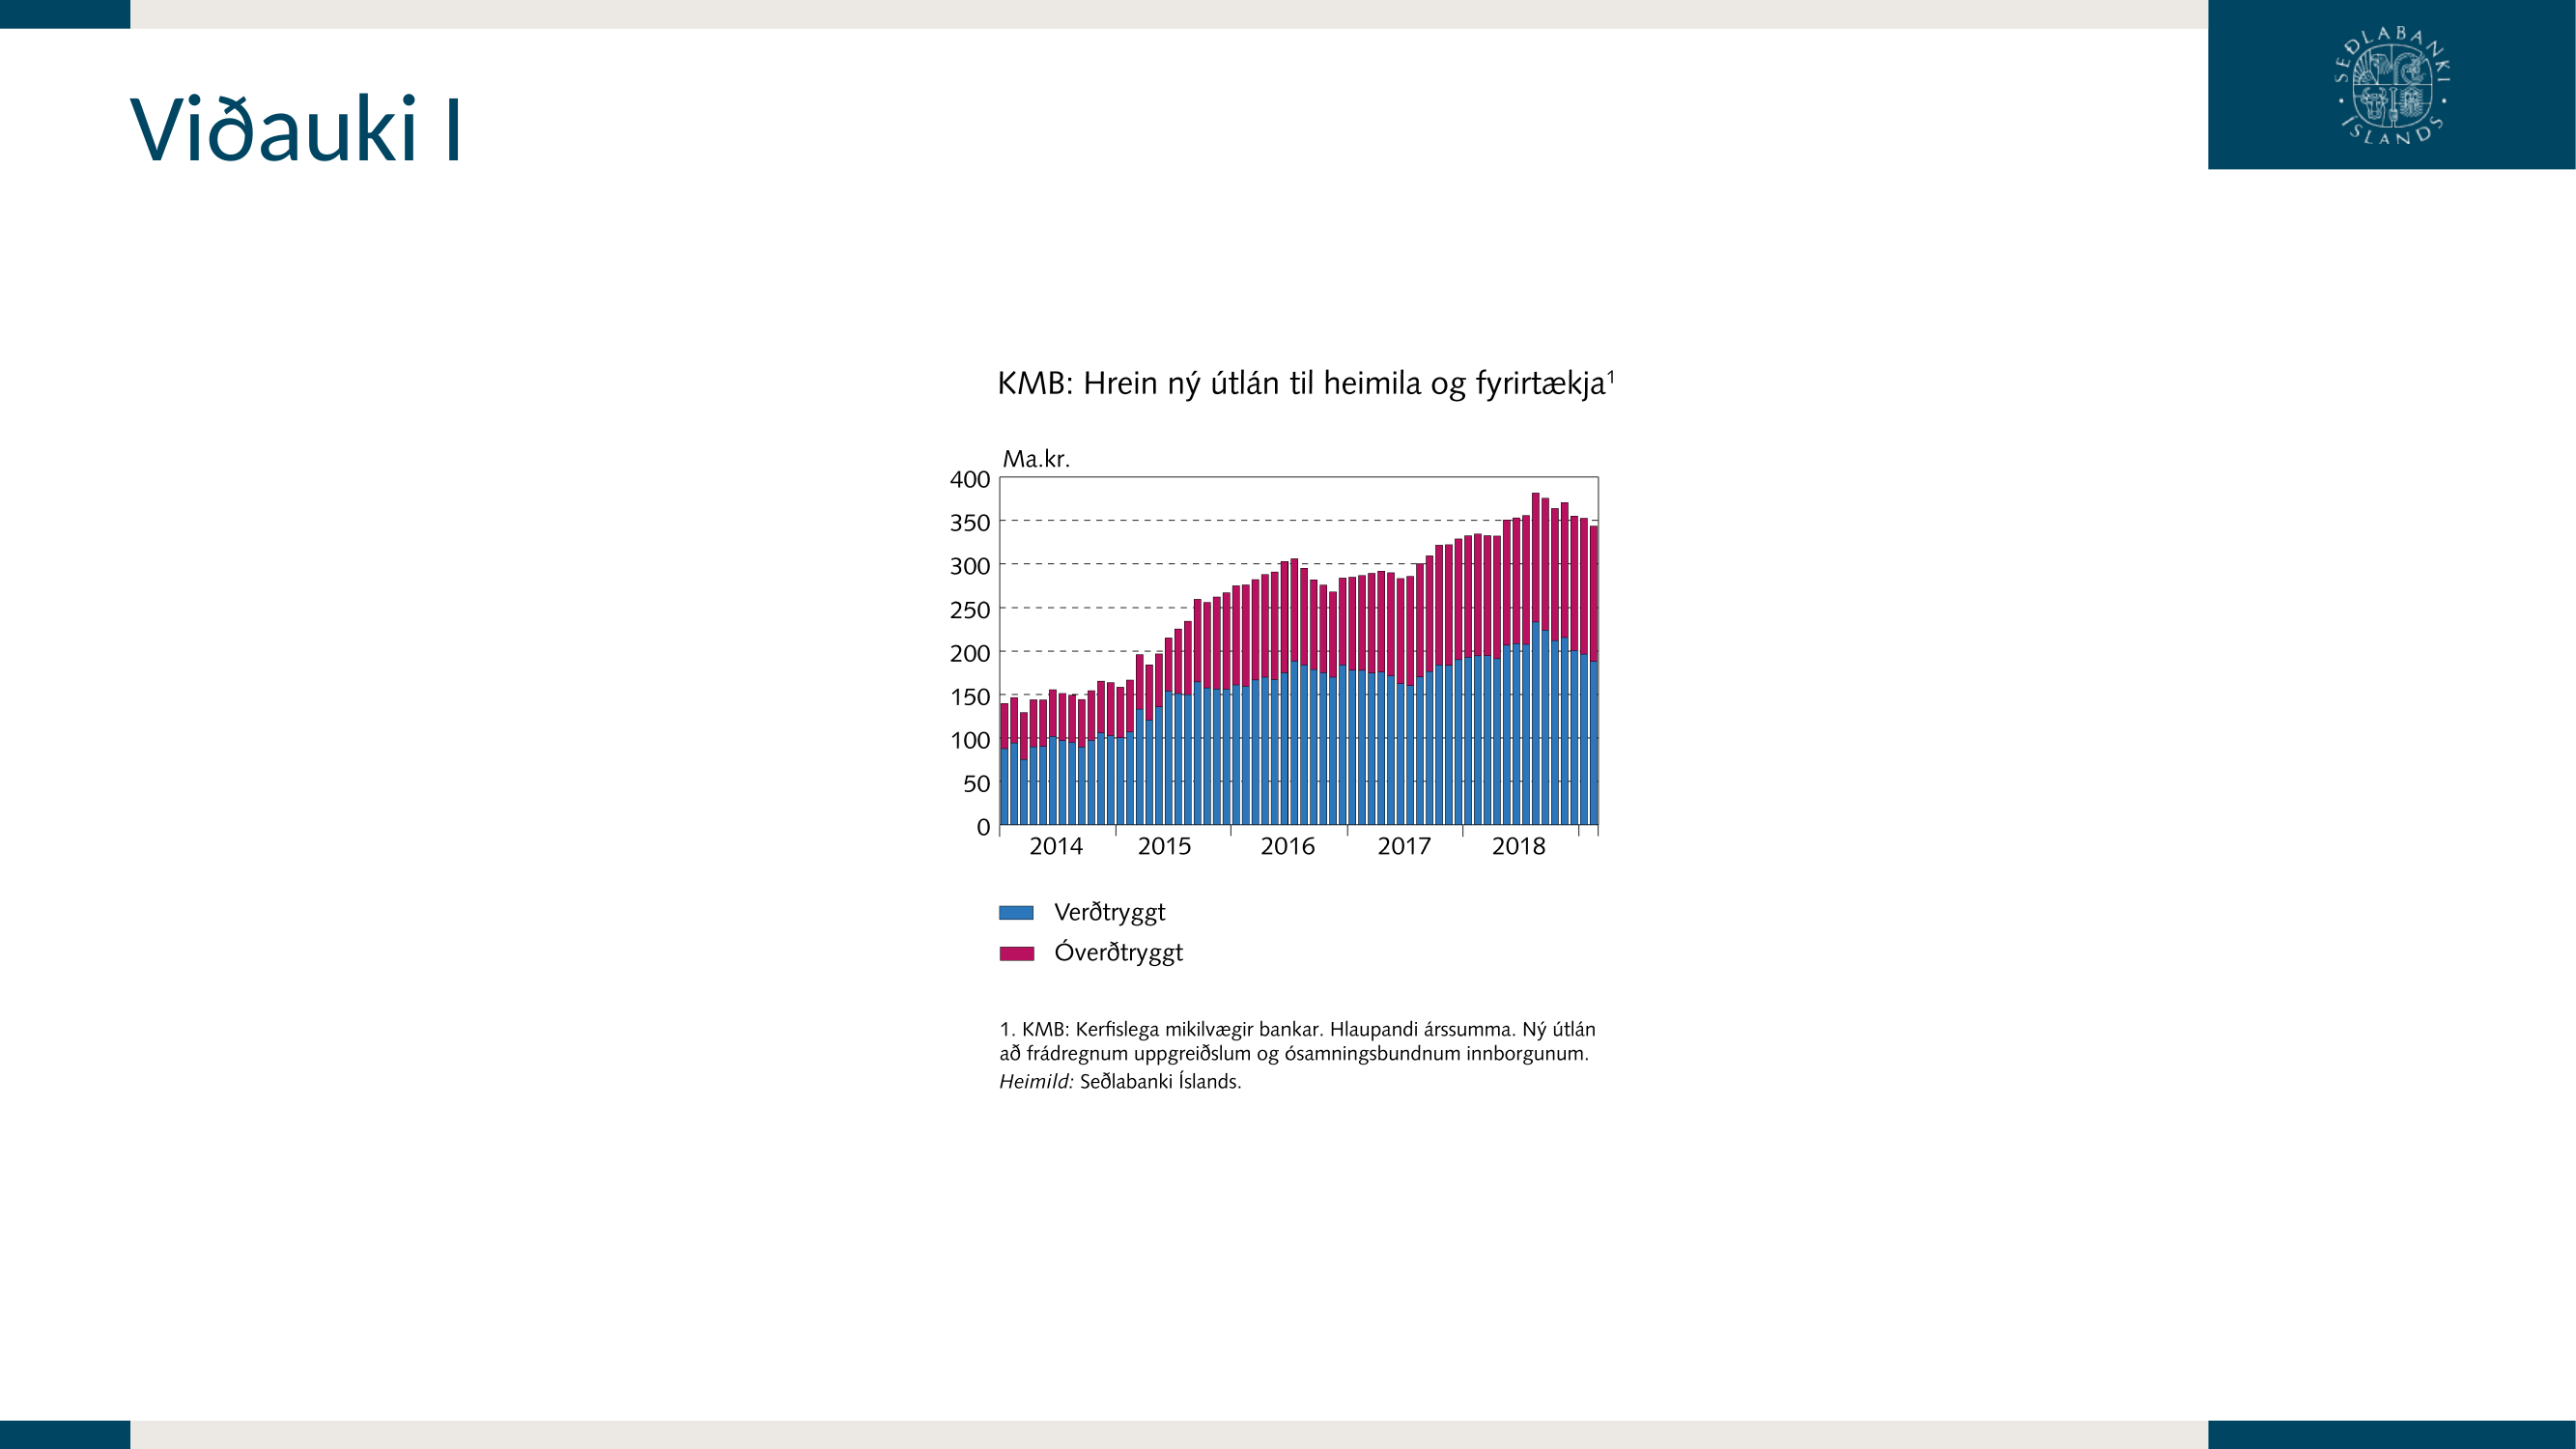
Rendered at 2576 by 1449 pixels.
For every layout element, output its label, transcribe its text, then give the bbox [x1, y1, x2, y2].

picture [949, 355, 1626, 1094]
title Viðauki I [129, 86, 2178, 290]
